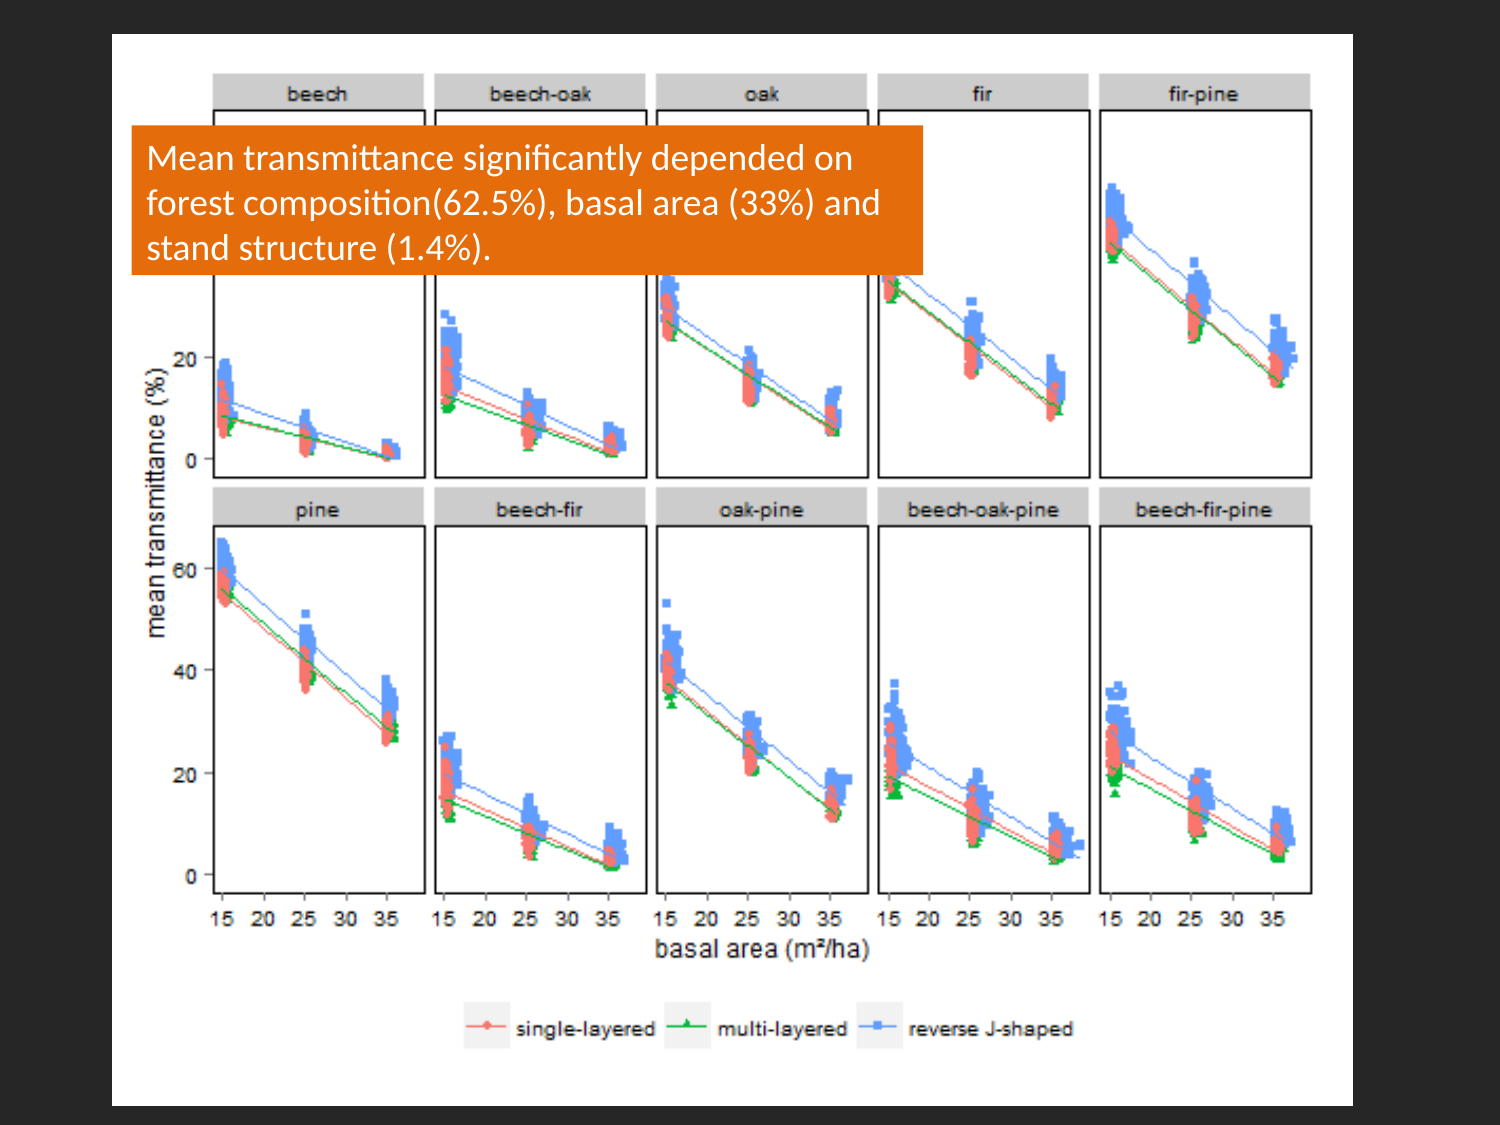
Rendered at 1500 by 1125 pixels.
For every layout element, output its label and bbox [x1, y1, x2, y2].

picture [111, 34, 1353, 1107]
